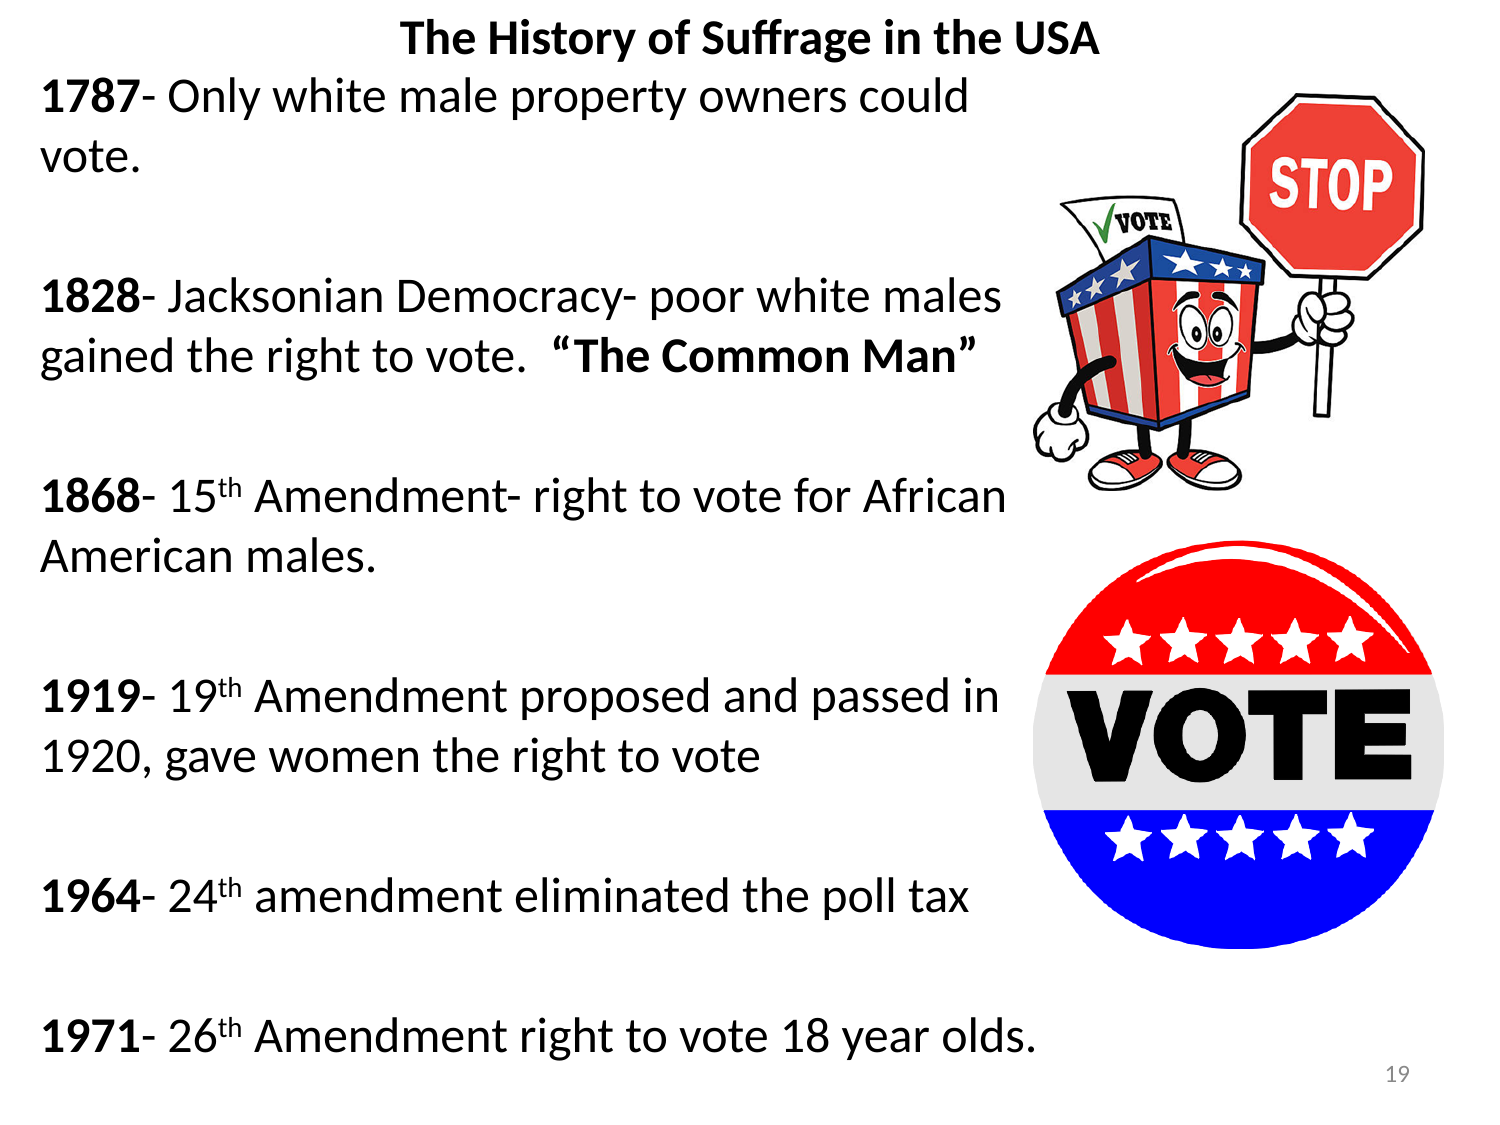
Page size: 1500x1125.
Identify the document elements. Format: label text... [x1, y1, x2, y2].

picture [1033, 507, 1445, 949]
slide_number 19 [1074, 1042, 1425, 1103]
picture [1033, 92, 1426, 491]
title The History of Suffrage in the USA [75, 0, 1425, 70]
list 1787- Only white male property owners could vote. 1828- Jacksonian Democracy- poor white males gained the right to vote. “The Common Man” 1868- 15th Amendment- right to vote for African American males. 1919- 19th Amendment proposed and passed in 1920, gave women the right to vote 1964- 24th amendment eliminated the poll tax 1971- 26th Amendment right to vote 18 year olds. [24, 54, 1075, 1070]
